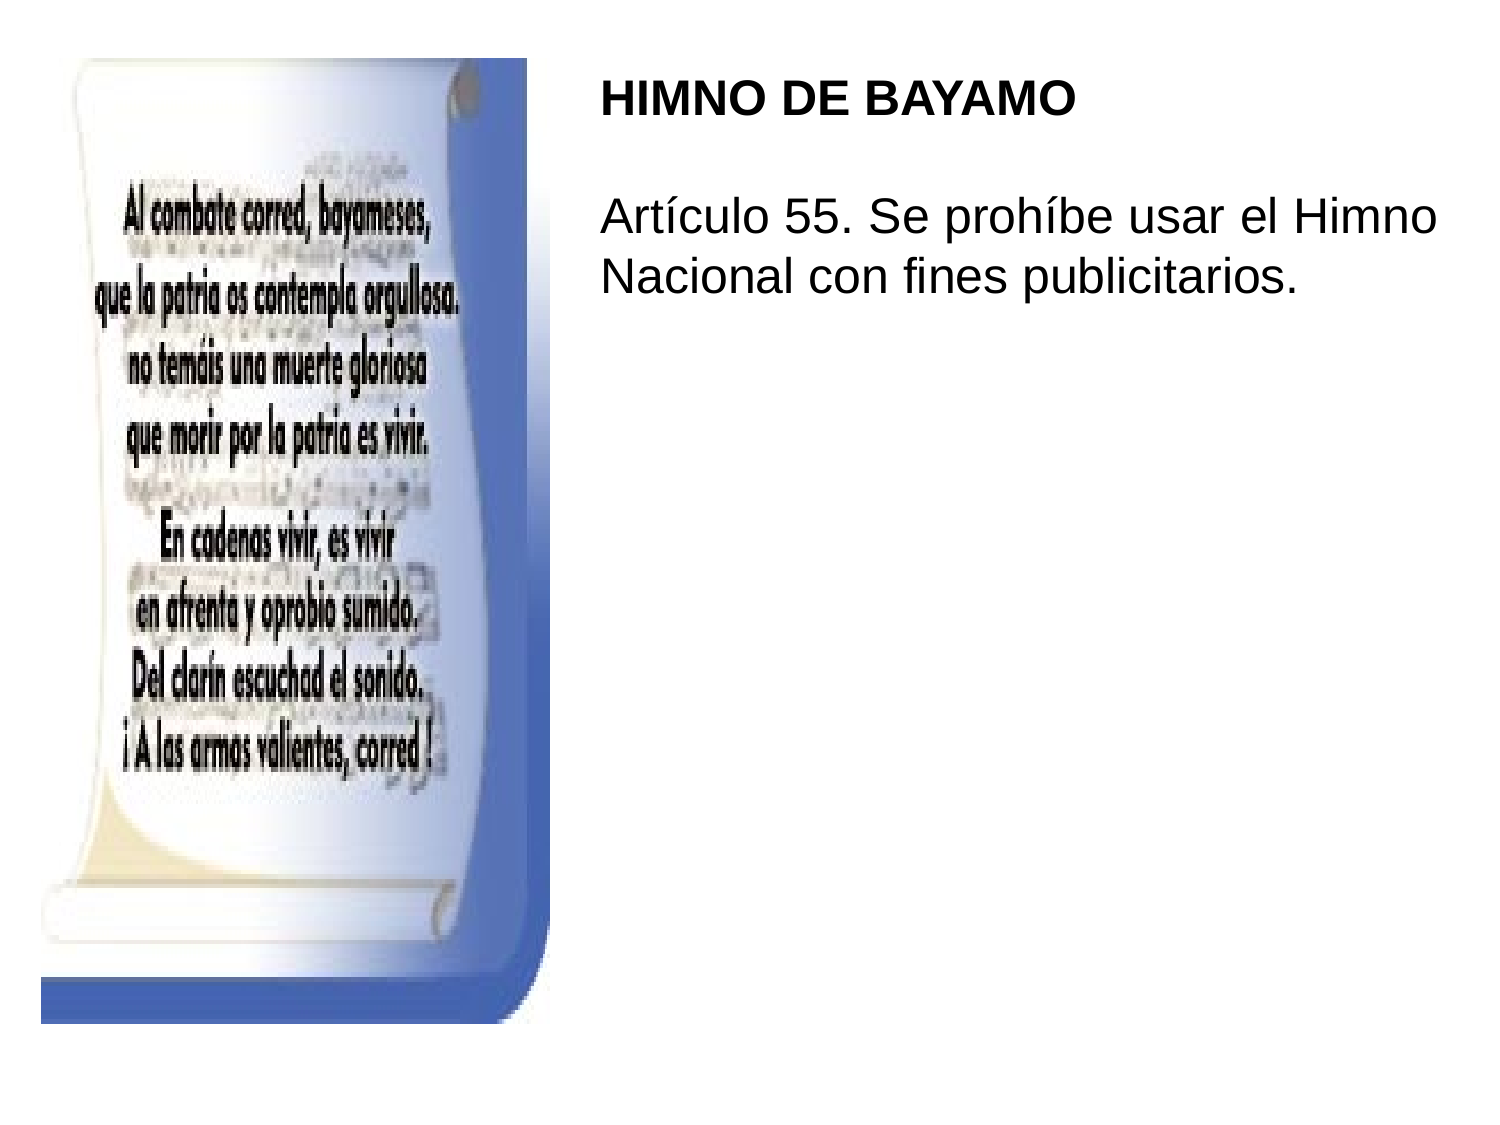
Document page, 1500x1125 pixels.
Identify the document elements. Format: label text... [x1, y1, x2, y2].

text_box Artículo 55. Se prohíbe usar el Himno Nacional con fines publicitarios. [585, 175, 1453, 311]
text_box HIMNO DE BAYAMO [585, 58, 1114, 134]
picture [41, 58, 550, 1024]
